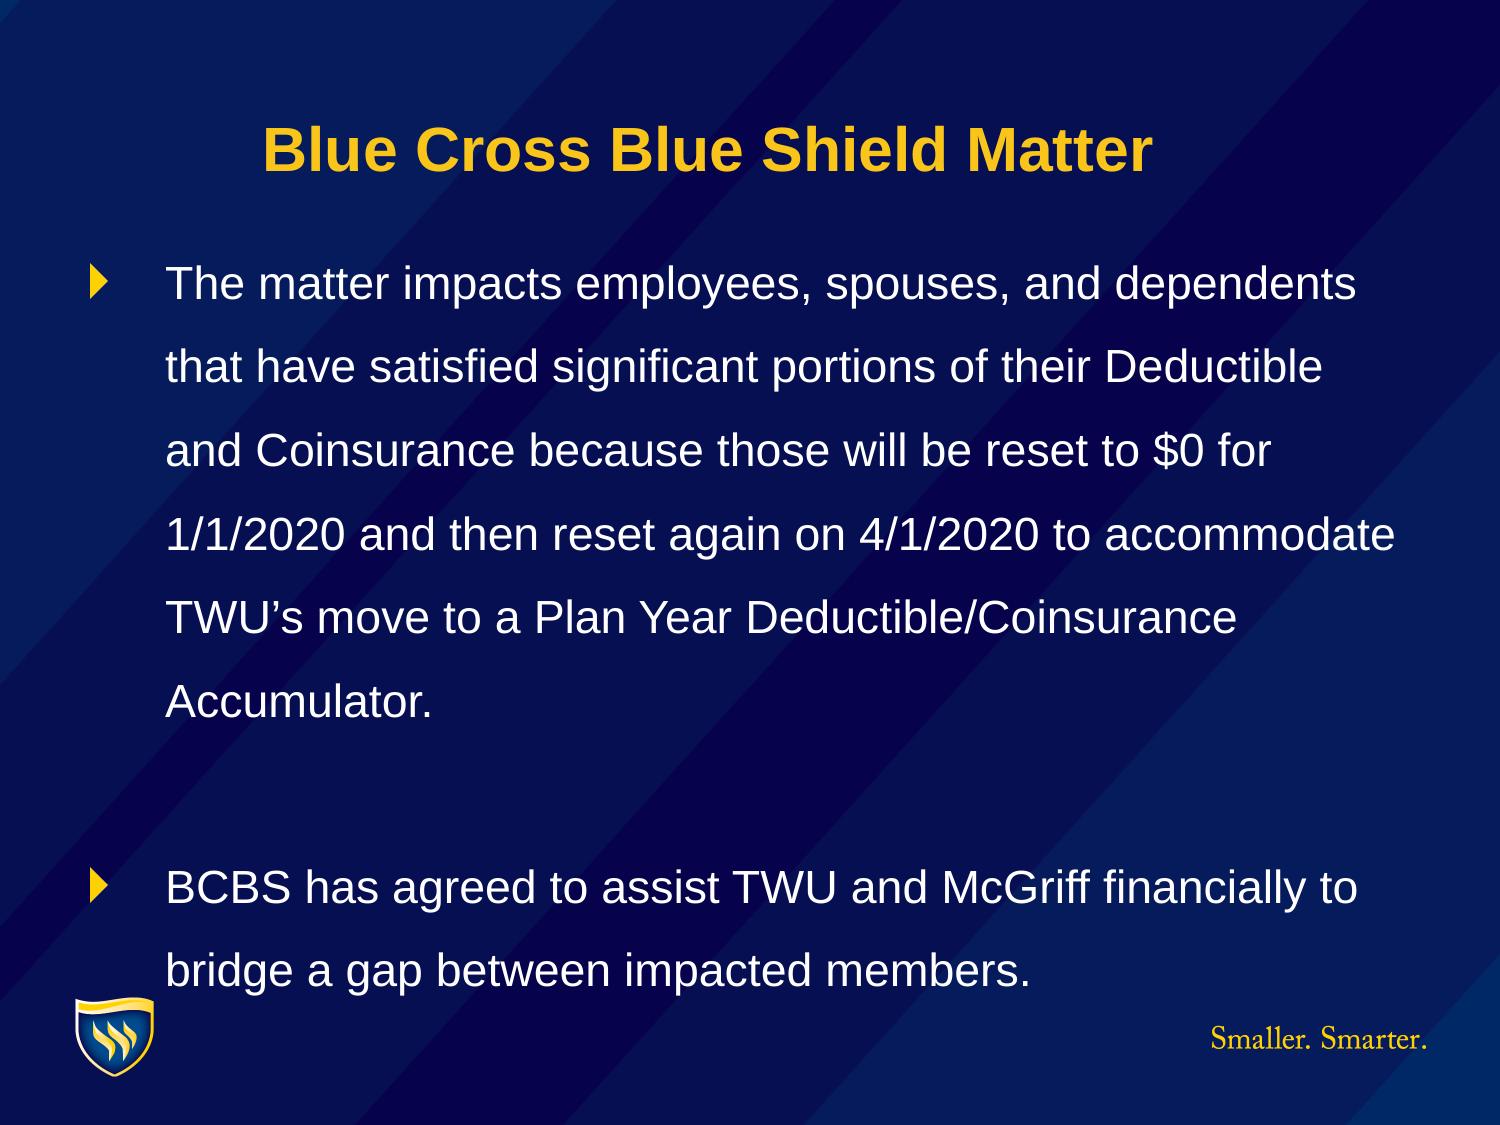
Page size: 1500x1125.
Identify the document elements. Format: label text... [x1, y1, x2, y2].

list The matter impacts employees, spouses, and dependents that have satisfied significant portions of their Deductible and Coinsurance because those will be reset to $0 for 1/1/2020 and then reset again on 4/1/2020 to accommodate TWU’s move to a Plan Year Deductible/Coinsurance Accumulator. BCBS has agreed to assist TWU and McGriff financially to bridge a gap between impacted members. [75, 217, 1425, 1005]
picture [0, 0, 1500, 1125]
text_box Blue Cross Blue Shield Matter [247, 75, 1323, 218]
